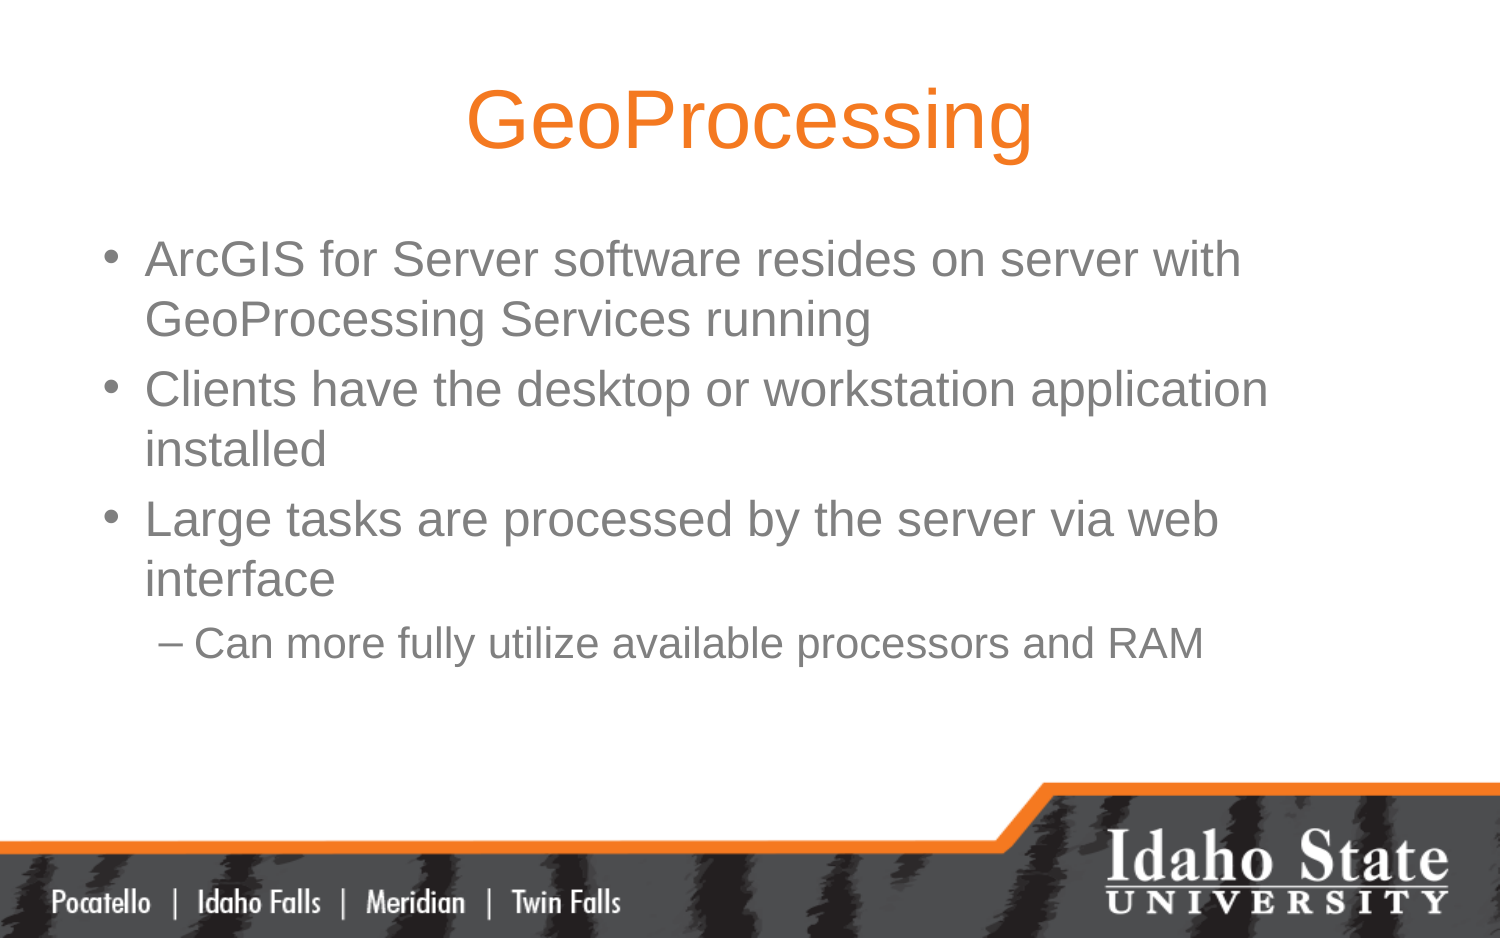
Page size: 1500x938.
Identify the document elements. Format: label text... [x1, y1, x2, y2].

list ArcGIS for Server software resides on server with GeoProcessing Services running Clients have the desktop or workstation application installed Large tasks are processed by the server via web interface Can more fully utilize available processors and RAM [87, 218, 1363, 782]
picture [0, 0, 1500, 938]
title GeoProcessing [74, 37, 1426, 195]
